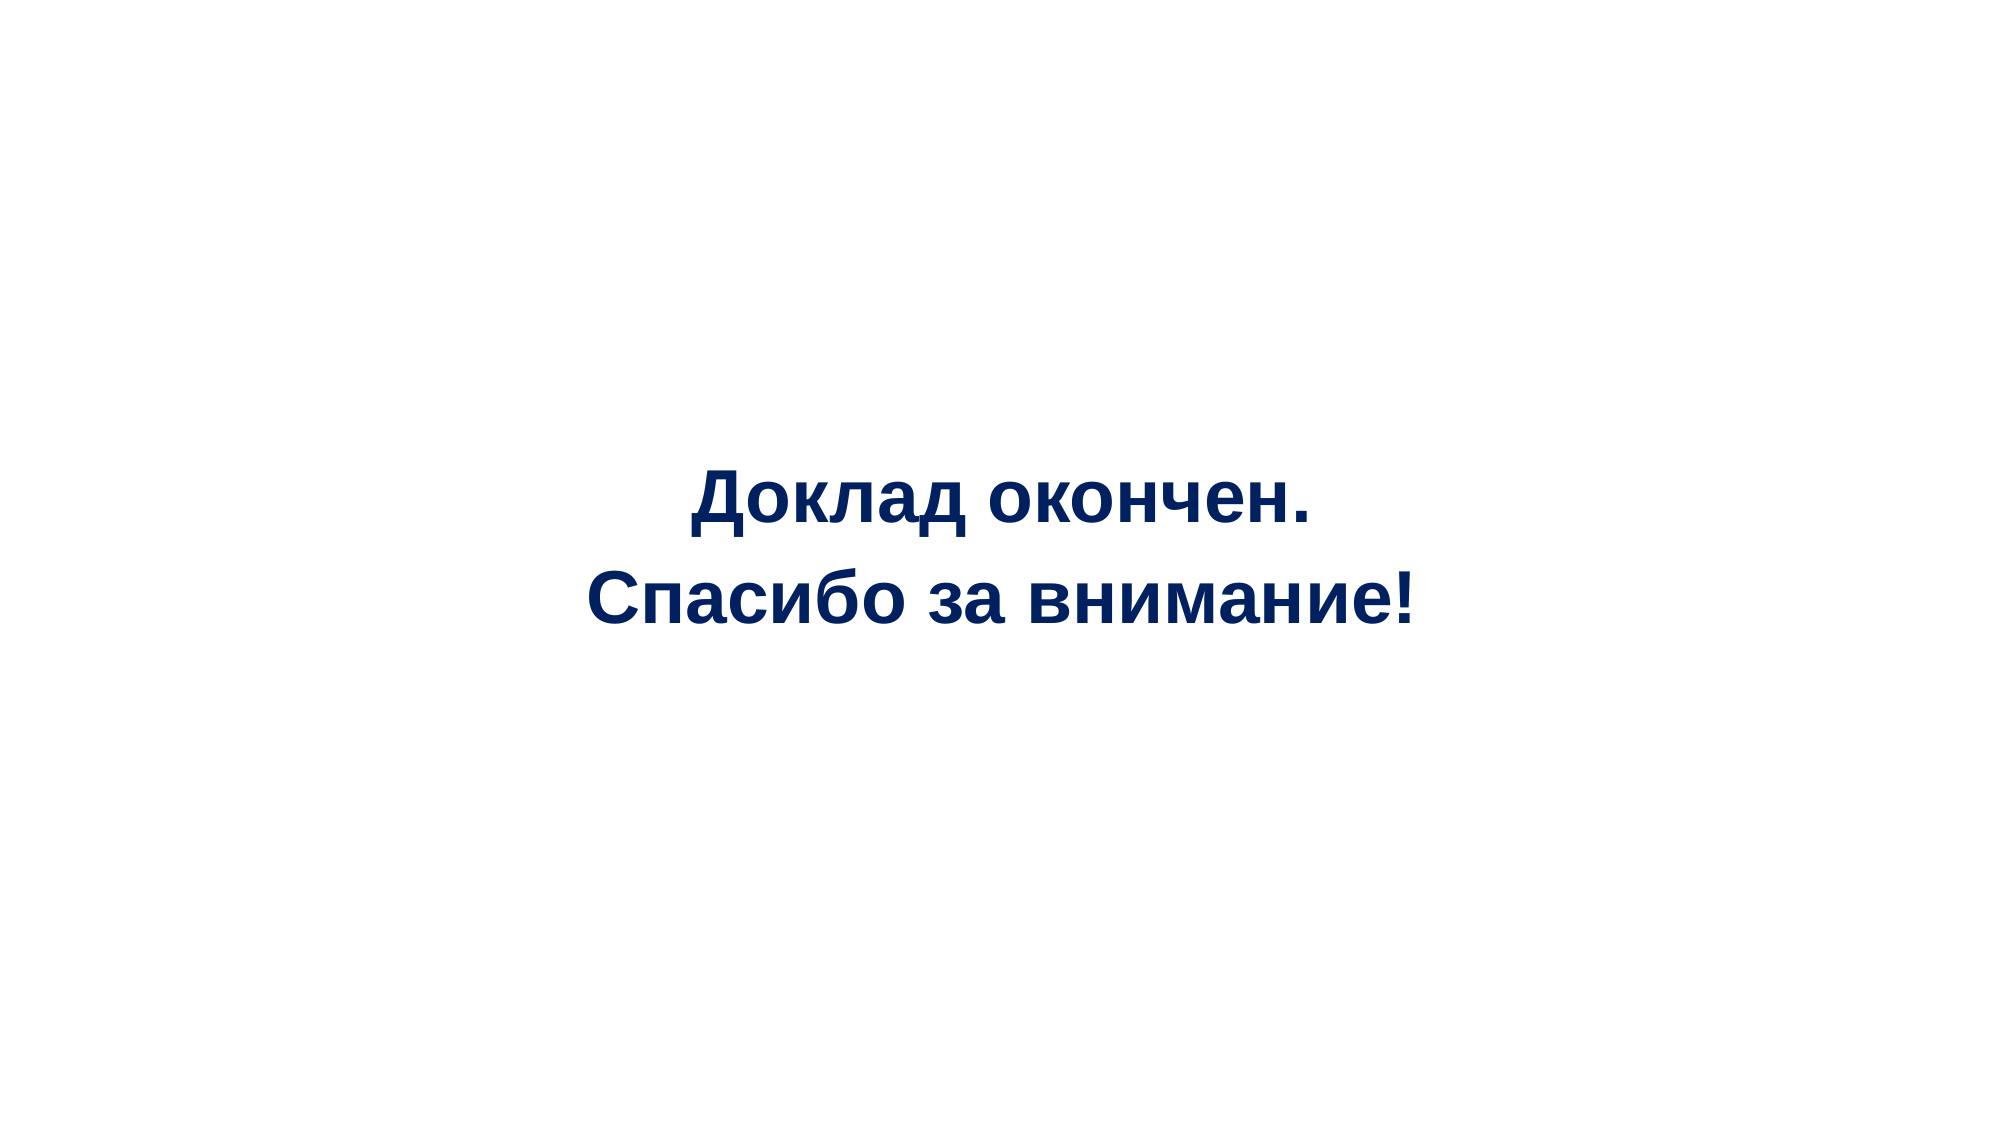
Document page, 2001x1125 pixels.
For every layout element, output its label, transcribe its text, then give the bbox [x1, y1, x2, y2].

list Доклад окончен. Спасибо за внимание! [139, 339, 1865, 1053]
